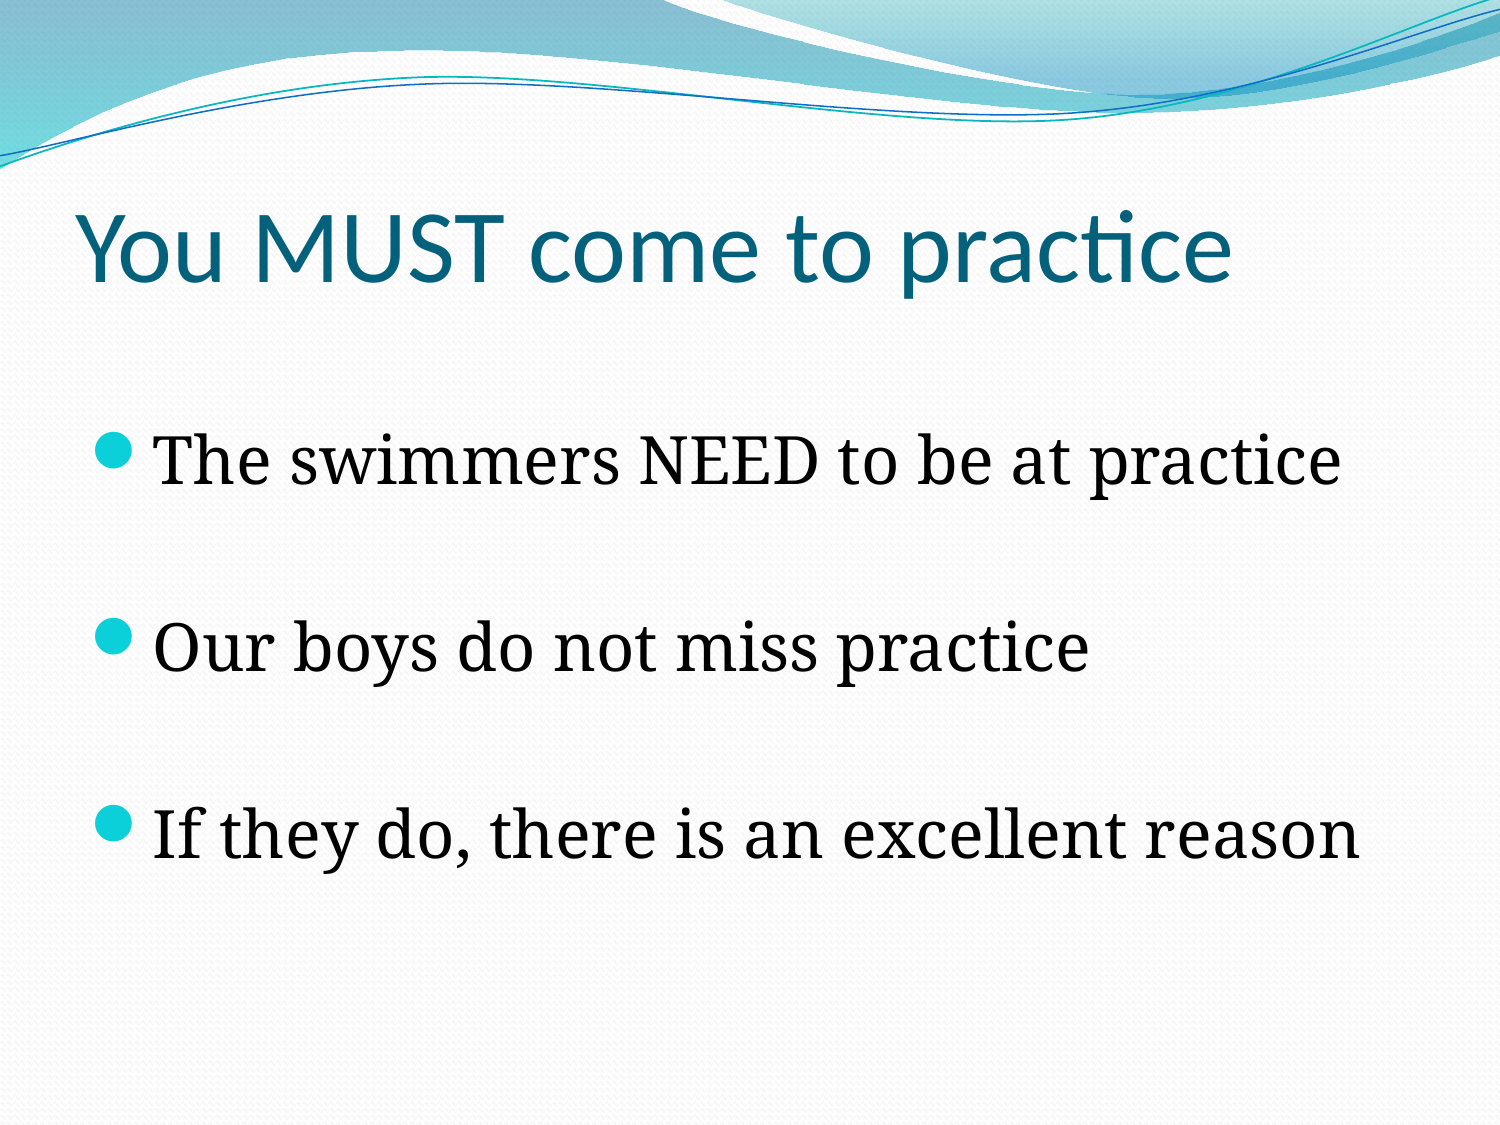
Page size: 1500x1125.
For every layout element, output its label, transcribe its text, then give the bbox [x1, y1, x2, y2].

list The swimmers NEED to be at practice Our boys do not miss practice If they do, there is an excellent reason [75, 317, 1425, 1038]
title You MUST come to practice [75, 115, 1425, 303]
